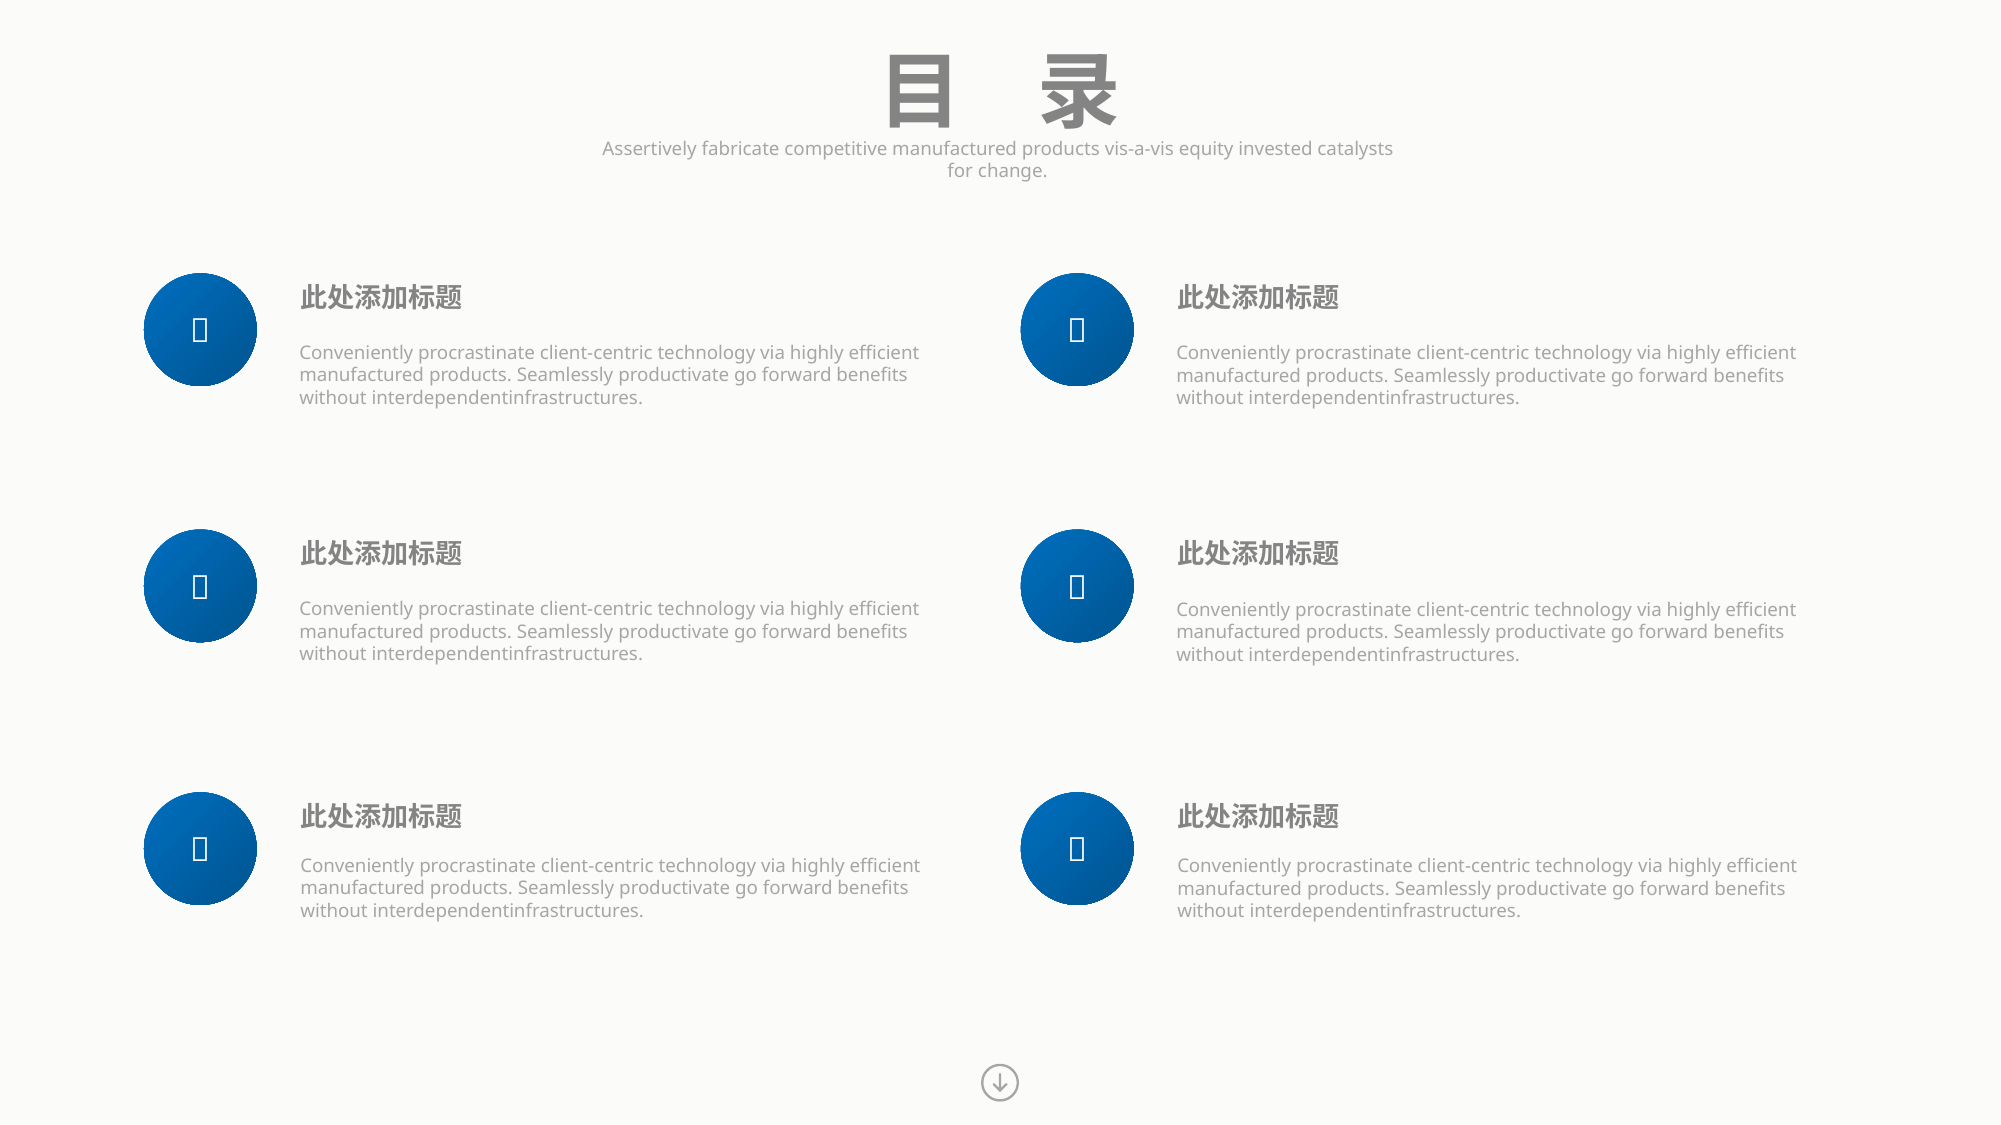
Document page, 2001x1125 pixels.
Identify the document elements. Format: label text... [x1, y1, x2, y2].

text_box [1020, 273, 1858, 417]
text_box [143, 273, 982, 417]
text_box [1020, 792, 1860, 930]
text_box [981, 1063, 1019, 1102]
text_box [143, 529, 982, 673]
text_box Assertively fabricate competitive manufactured products vis-a-vis equity invested catalysts for change. [587, 128, 1413, 189]
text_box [143, 792, 983, 930]
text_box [1020, 529, 1858, 674]
text_box 目 录 [863, 30, 1136, 128]
